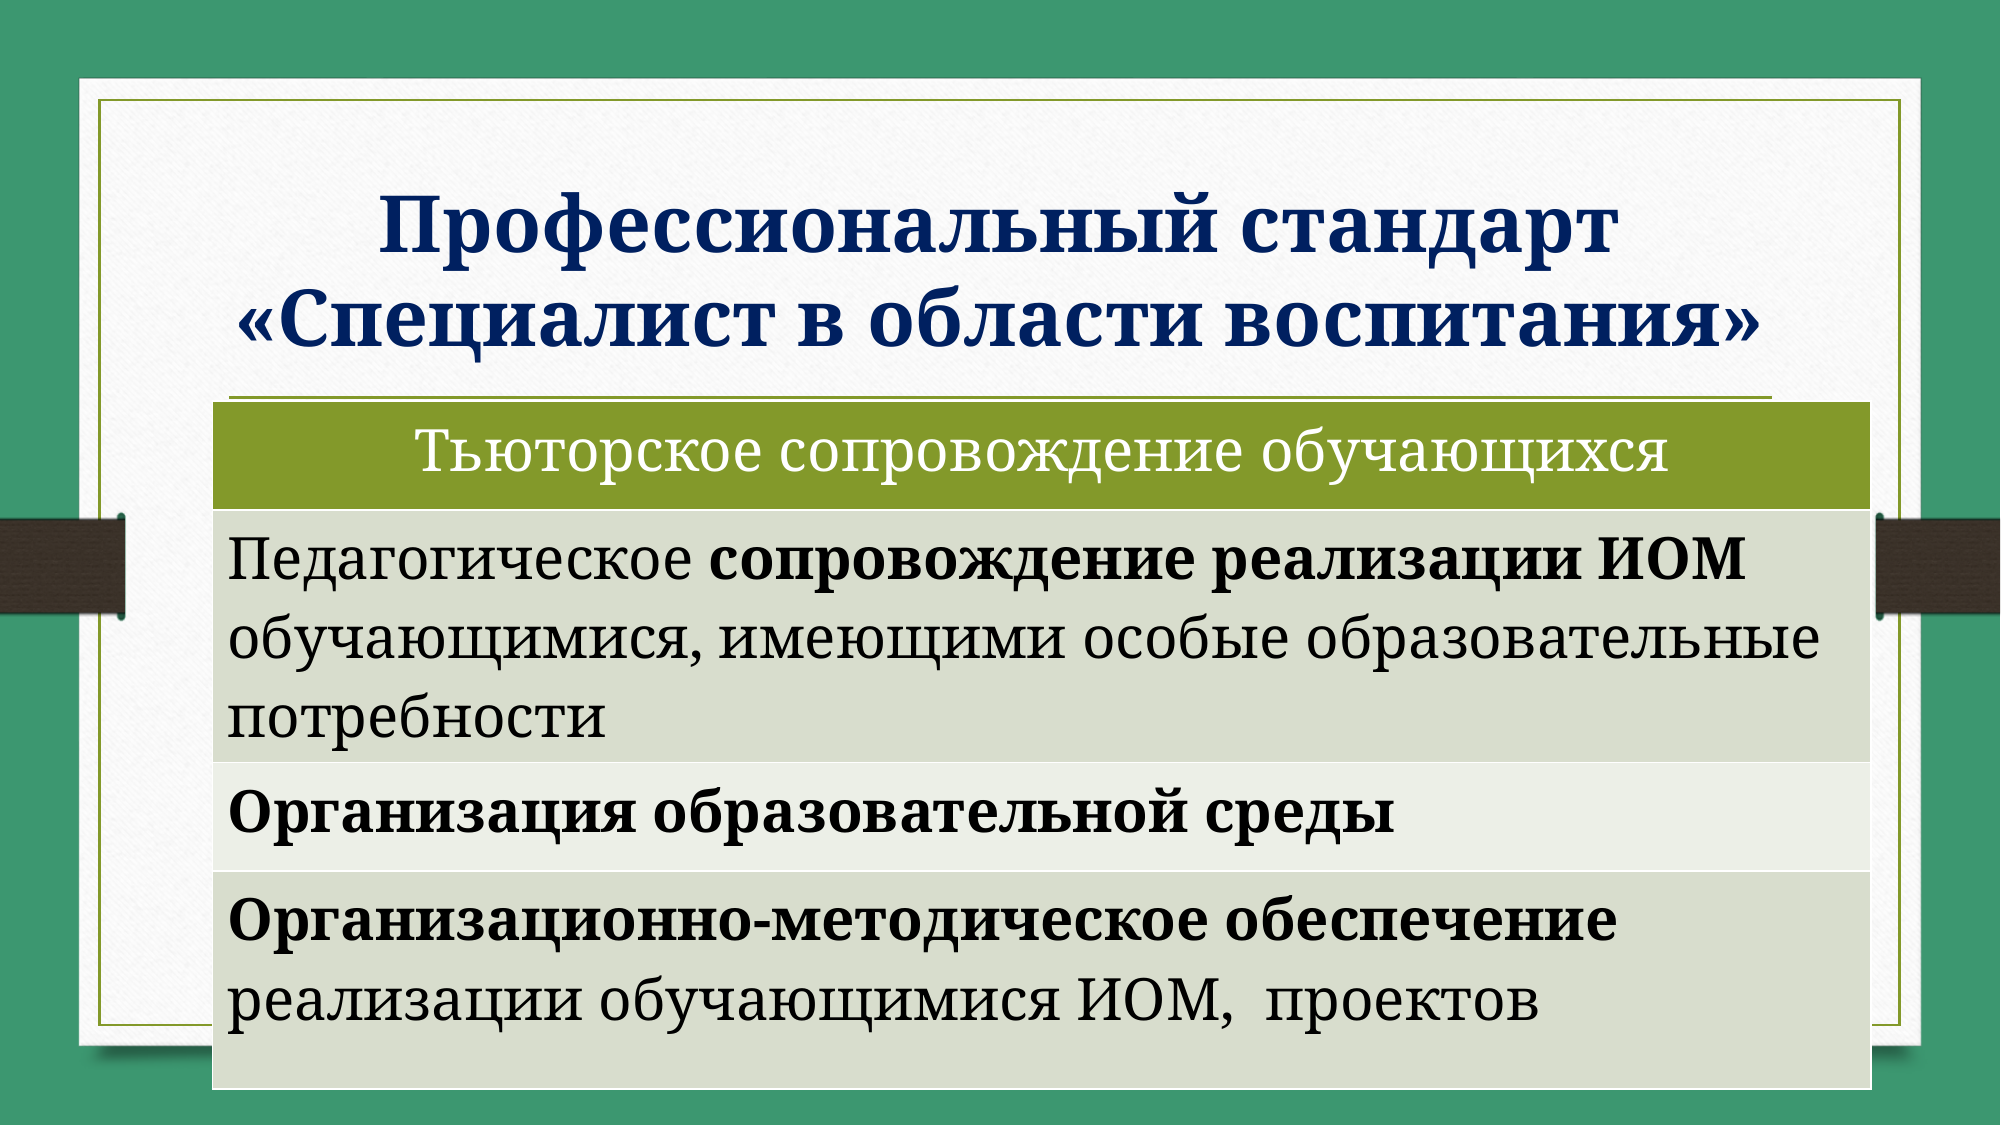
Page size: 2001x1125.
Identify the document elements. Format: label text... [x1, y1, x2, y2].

table_cell Педагогическое сопровождение реализации ИОМ обучающимися, имеющими особые образовательные потребности [213, 511, 1870, 762]
table_cell Организационно-методическое обеспечение реализации обучающимися ИОМ, проектов [213, 872, 1870, 1088]
picture [0, 0, 2001, 1125]
table_cell Организация образовательной среды [213, 763, 1870, 870]
title Профессиональный стандарт «Специалист в области воспитания» [212, 161, 1788, 375]
table_header Тьюторское сопровождение обучающихся [213, 402, 1870, 509]
